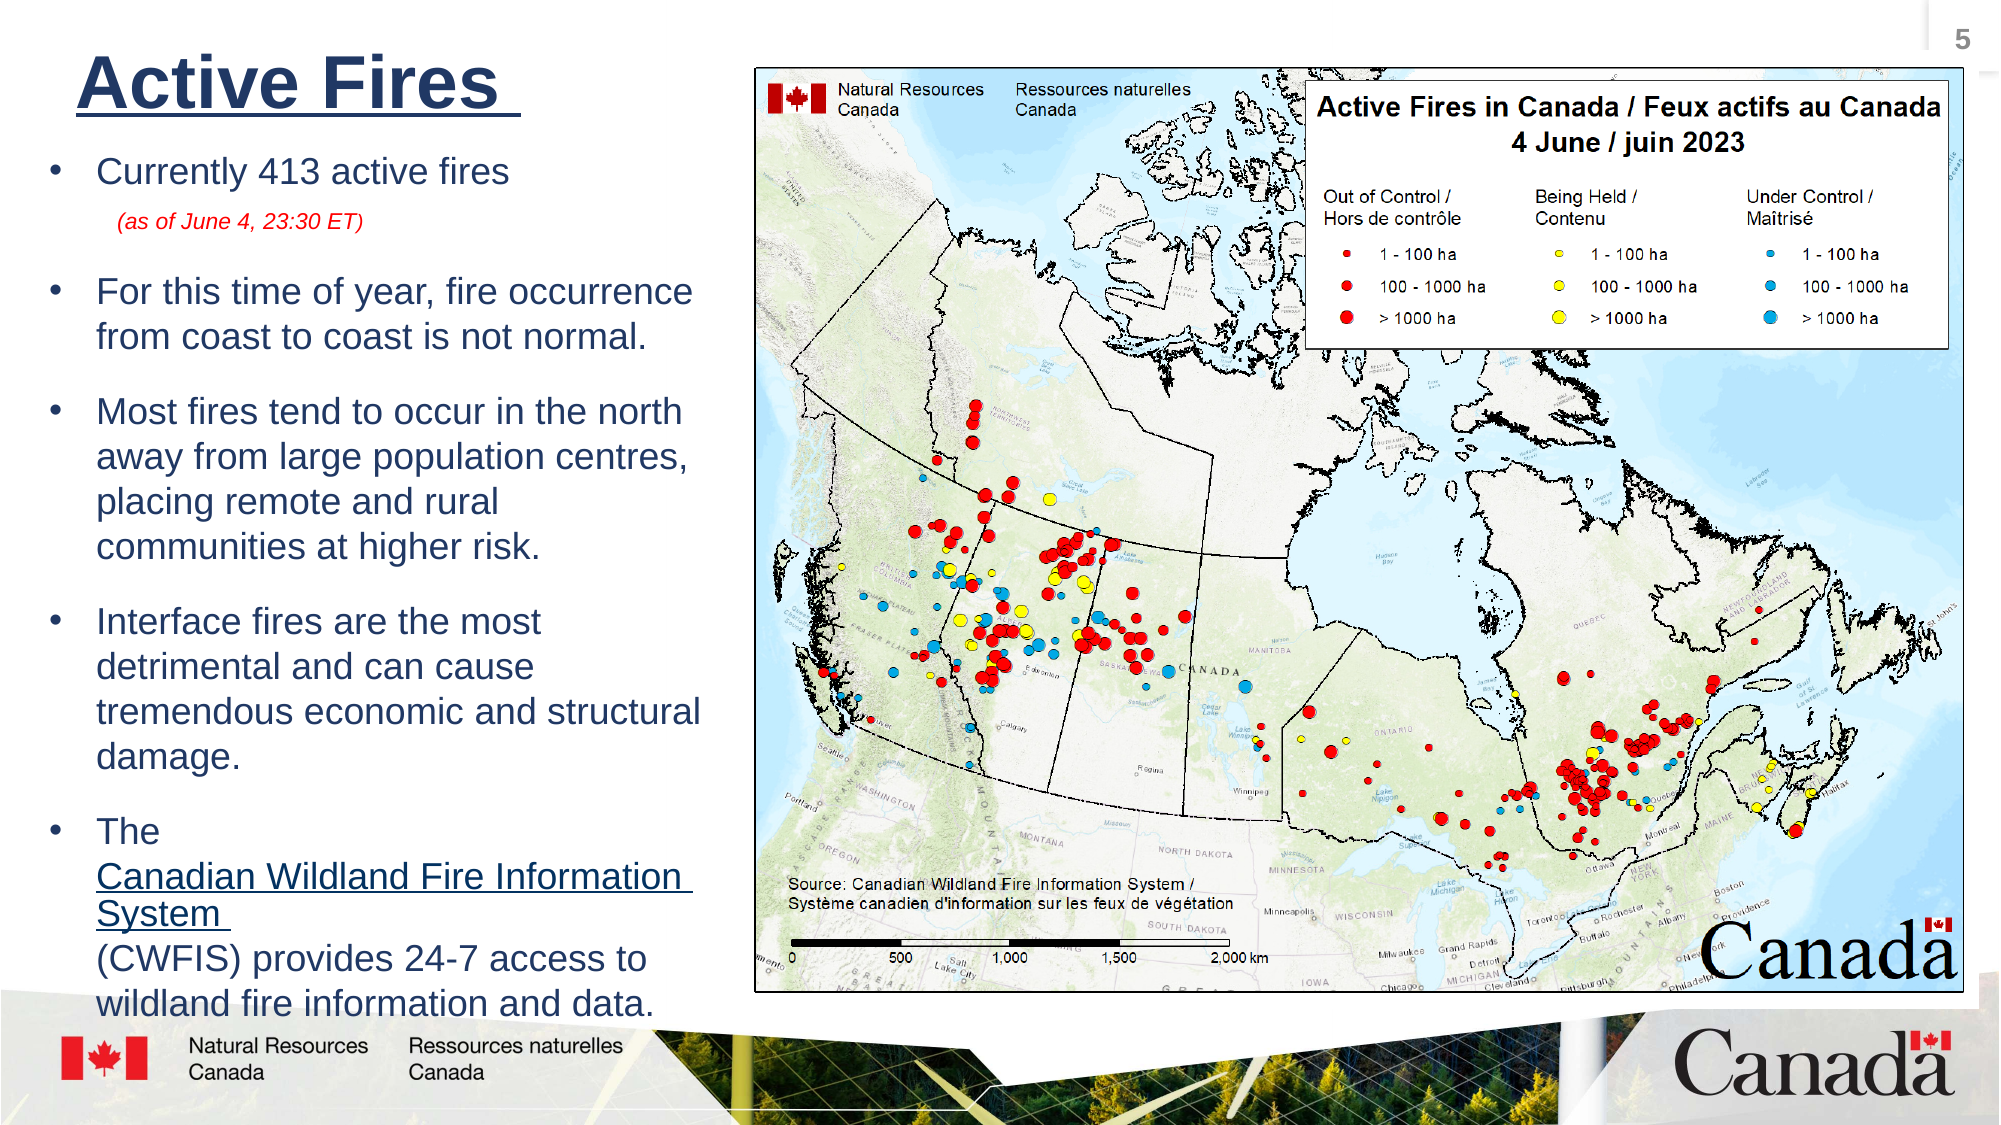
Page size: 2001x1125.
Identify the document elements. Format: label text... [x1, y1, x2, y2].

text_box Currently 413 active fires (as of June 4, 23:30 ET) For this time of year, fire occurrence from coast to coast is not normal. Most fires tend to occur in the north away from large population centres, placing remote and rural communities at higher risk. Interface fires are the most detrimental and can cause tremendous economic and structural damage. The Canadian Wildland Fire Information System (CWFIS) provides 24-7 access to wildland fire information and data. [34, 139, 718, 1069]
picture [1, 0, 1999, 1125]
slide_number 5 [1926, 0, 2000, 75]
title Active Fires [75, 0, 1925, 133]
